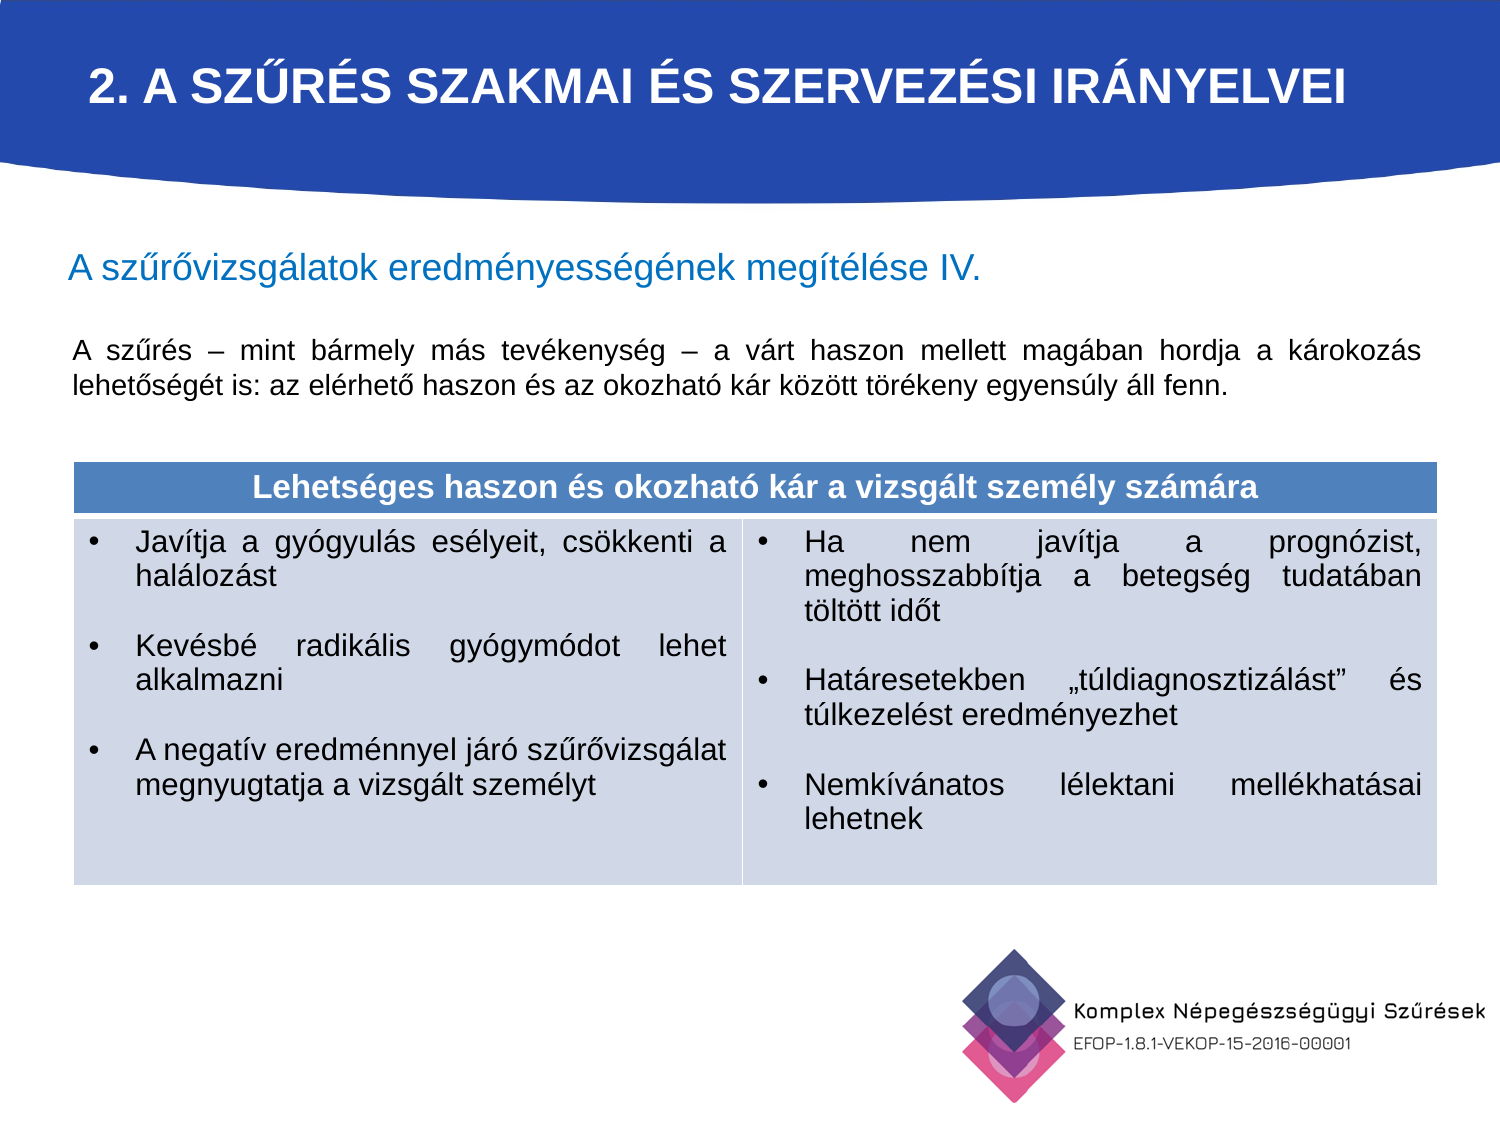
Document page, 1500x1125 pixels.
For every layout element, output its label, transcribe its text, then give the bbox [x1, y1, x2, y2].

table_cell Ha nem javítja a prognózist, meghosszabbítja a betegség tudatában töltött időt Határesetekben „túldiagnosztizálást” és túlkezelést eredményezhet Nemkívánatos lélektani mellékhatásai lehetnek [743, 519, 1437, 885]
text_box A szűrővizsgálatok eredményességének megítélése IV. [53, 235, 1412, 296]
title 2. A SZŰRÉS SZAKMAI ÉS SZERVEZÉSI IRÁNYELVEI [73, 42, 1400, 185]
text_box A szűrés – mint bármely más tevékenység – a várt haszon mellett magában hordja a károkozás lehetőségét is: az elérhető haszon és az okozható kár között törékeny egyensúly áll fenn. [57, 324, 1439, 409]
picture [0, 0, 1500, 1125]
table_cell Javítja a gyógyulás esélyeit, csökkenti a halálozást Kevésbé radikális gyógymódot lehet alkalmazni A negatív eredménnyel járó szűrővizsgálat megnyugtatja a vizsgált személyt [74, 519, 742, 885]
table_header Lehetséges haszon és okozható kár a vizsgált személy számára [74, 462, 1437, 513]
